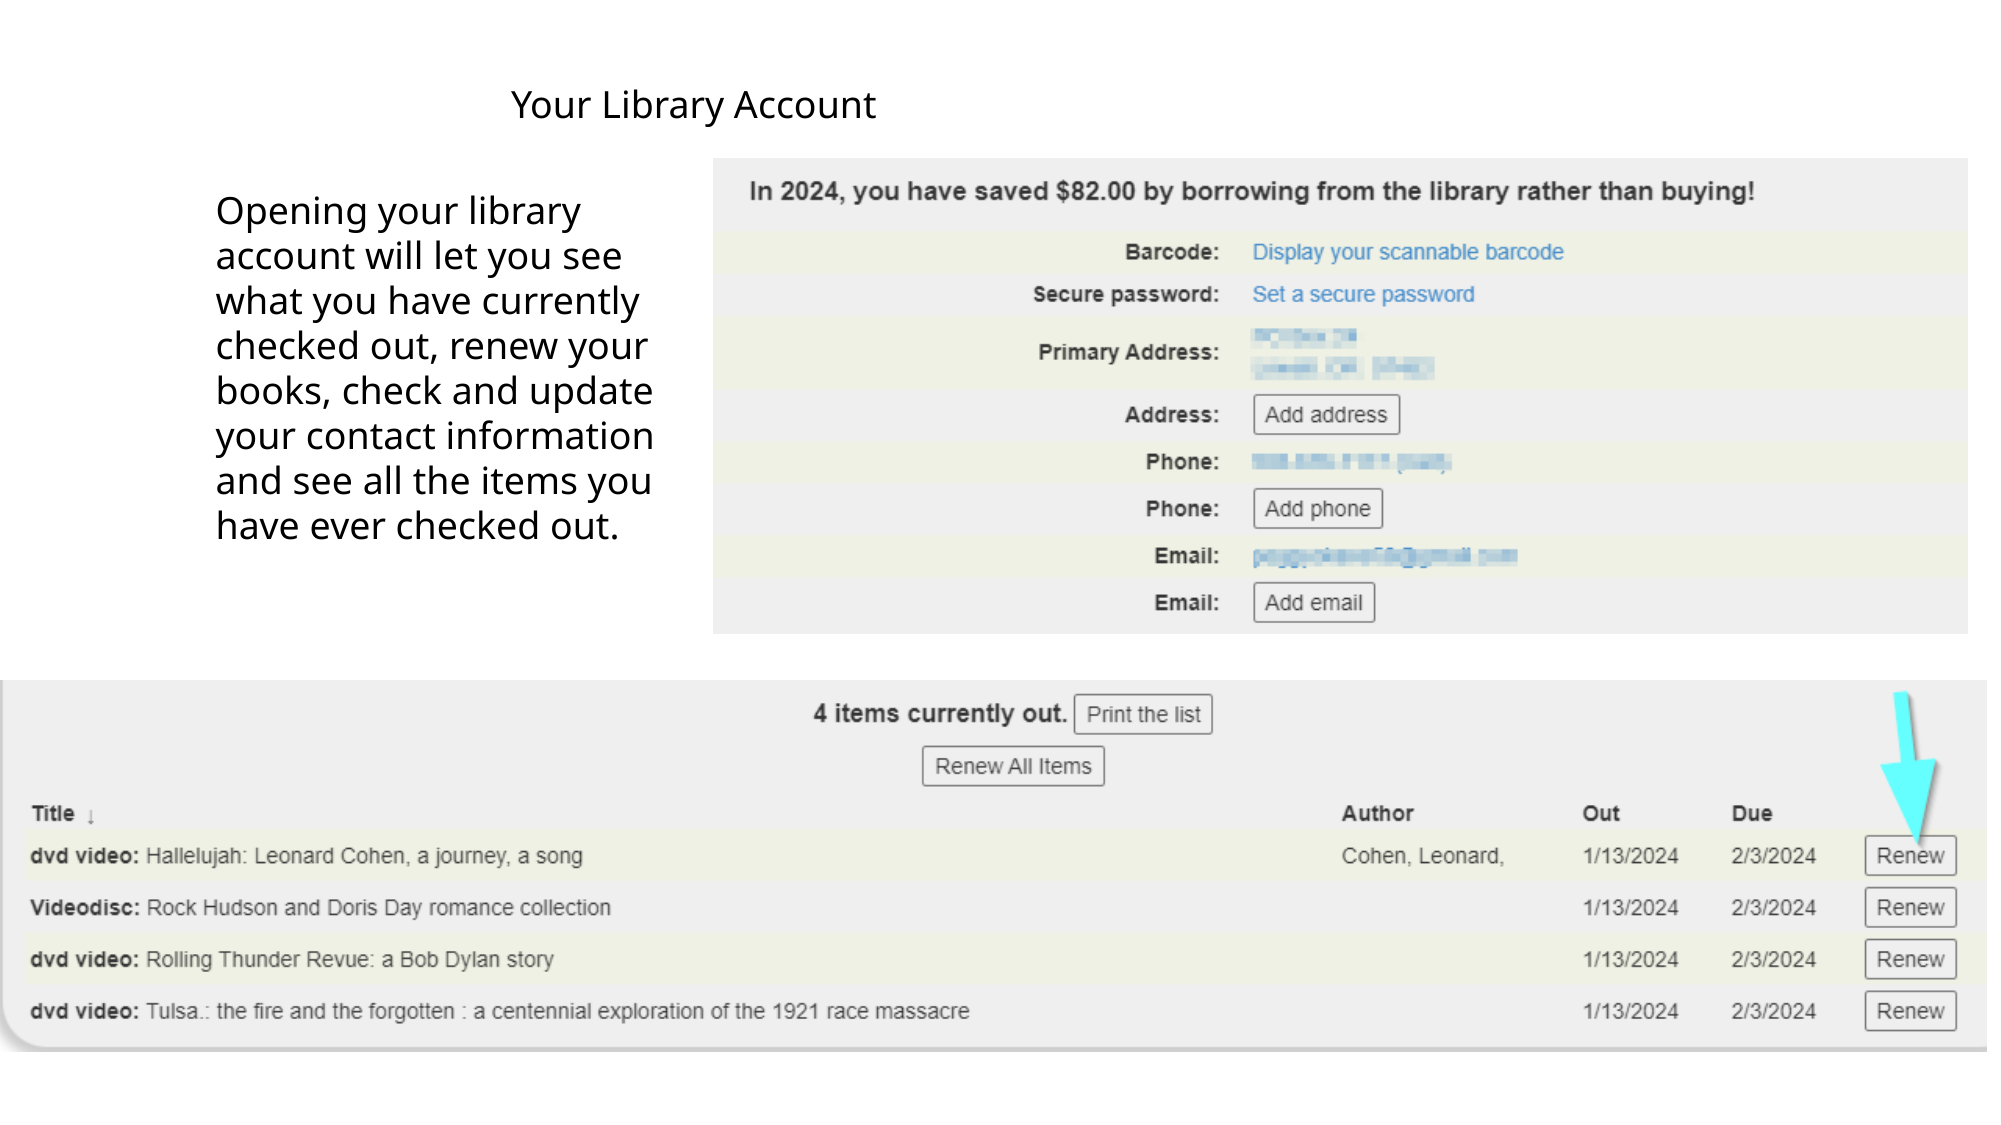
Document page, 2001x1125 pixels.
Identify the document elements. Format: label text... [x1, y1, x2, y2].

text_box Your Library Account [496, 73, 1224, 134]
text_box Opening your library account will let you see what you have currently checked out, renew your books, check and update your contact information and see all the items you have ever checked out. [200, 179, 705, 555]
picture [0, 680, 1987, 1052]
picture [712, 158, 1969, 634]
